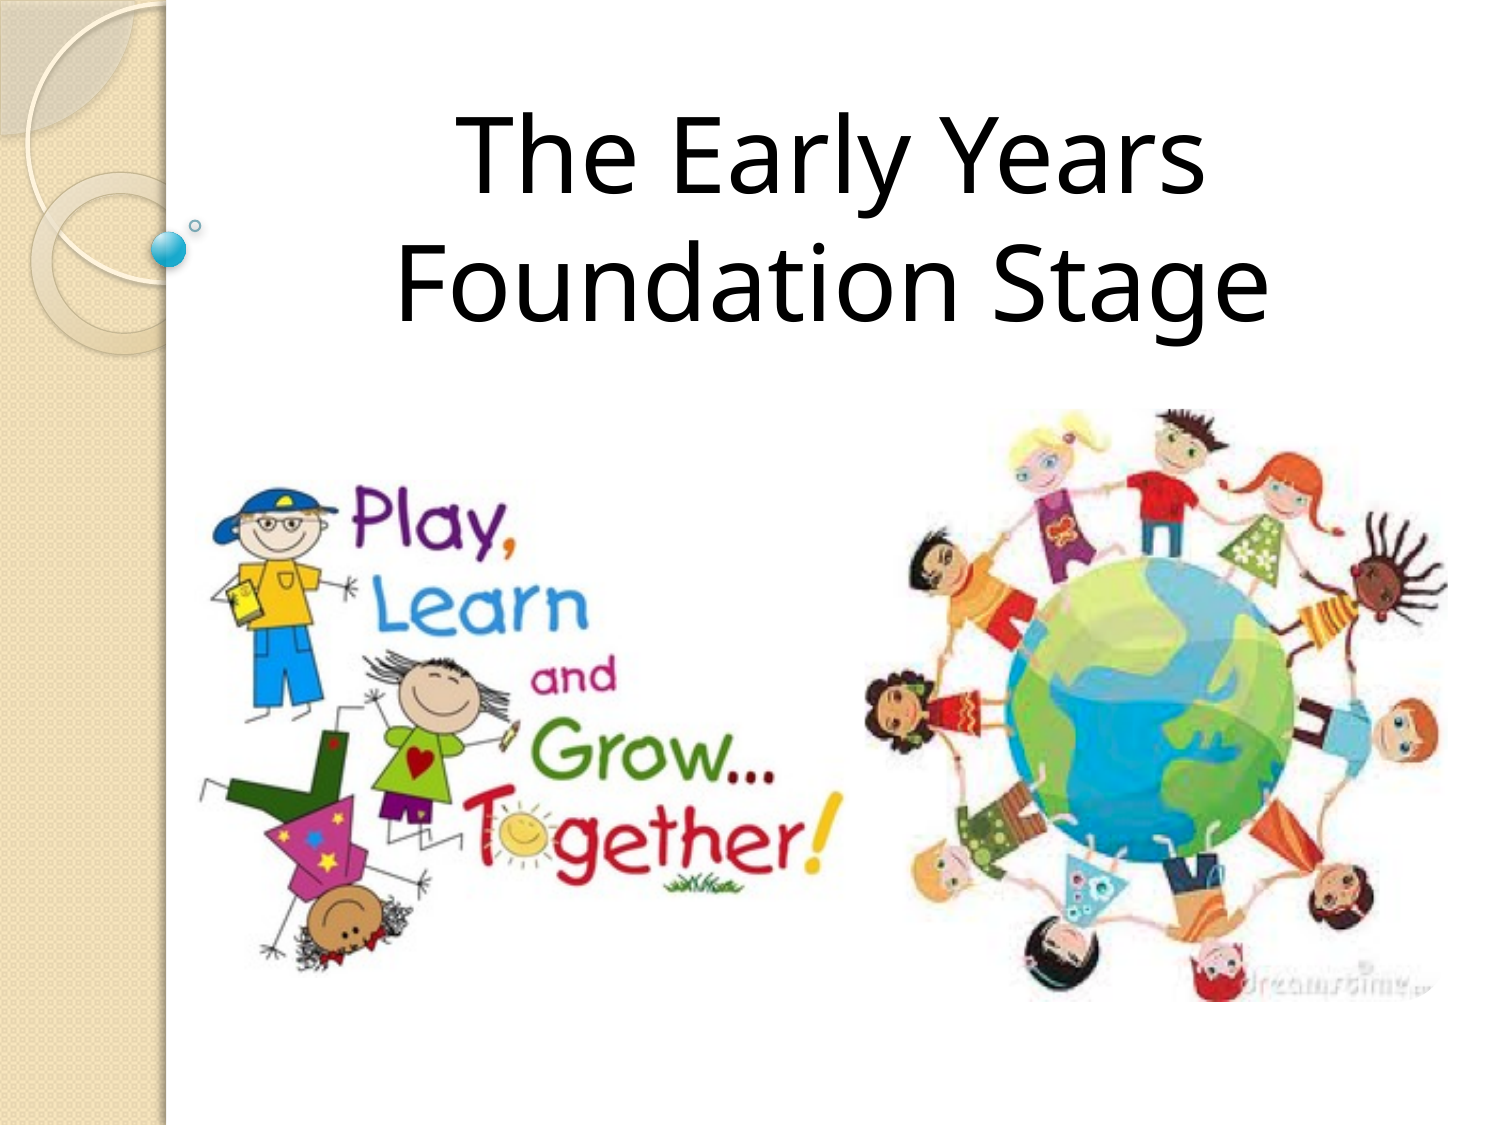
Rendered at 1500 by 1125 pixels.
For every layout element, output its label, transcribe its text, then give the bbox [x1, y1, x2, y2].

picture [855, 408, 1448, 1003]
title The Early Years Foundation Stage [194, 78, 1470, 350]
picture [194, 479, 850, 979]
